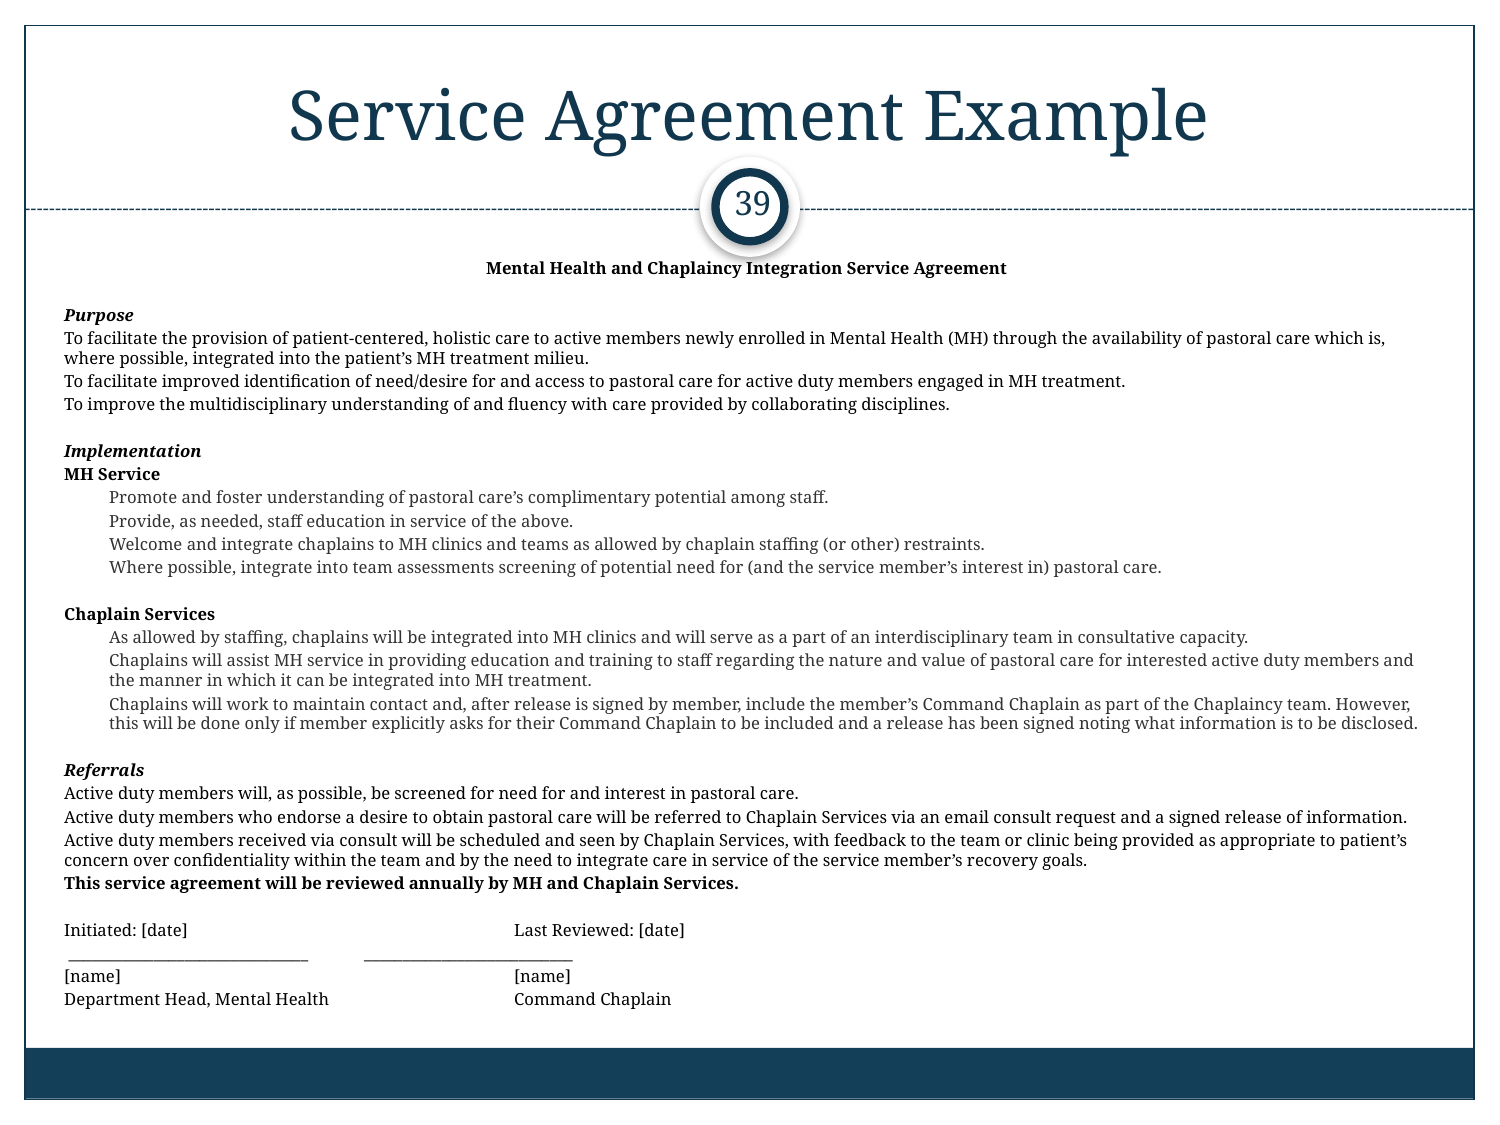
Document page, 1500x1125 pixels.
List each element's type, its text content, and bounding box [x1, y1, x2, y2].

list Mental Health and Chaplaincy Integration Service Agreement Purpose To facilitate the provision of patient-centered, holistic care to active members newly enrolled in Mental Health (MH) through the availability of pastoral care which is, where possible, integrated into the patient’s MH treatment milieu. To facilitate improved identification of need/desire for and access to pastoral care for active duty members engaged in MH treatment. To improve the multidisciplinary understanding of and fluency with care provided by collaborating disciplines. Implementation MH Service Promote and foster understanding of pastoral care’s complimentary potential among staff. Provide, as needed, staff education in service of the above. Welcome and integrate chaplains to MH clinics and teams as allowed by chaplain staffing (or other) restraints. Where possible, integrate into team assessments screening of potential need for (and the service member’s interest in) pastoral care. Chaplain Services As allowed by staffing, chaplains will be integrated into MH clinics and will serve as a part of an interdisciplinary team in consultative capacity. Chaplains will assist MH service in providing education and training to staff regarding the nature and value of pastoral care for interested active duty members and the manner in which it can be integrated into MH treatment. Chaplains will work to maintain contact and, after release is signed by member, include the member’s Command Chaplain as part of the Chaplaincy team. However, this will be done only if member explicitly asks for their Command Chaplain to be included and a release has been signed noting what information is to be disclosed. Referrals Active duty members will, as possible, be screened for need for and interest in pastoral care. Active duty members who endorse a desire to obtain pastoral care will be referred to Chaplain Services via an email consult request and a signed release of information. Active duty members received via consult will be scheduled and seen by Chaplain Services, with feedback to the team or clinic being provided as appropriate to patient’s concern over confidentiality within the team and by the need to integrate care in service of the service member’s recovery goals. This service agreement will be reviewed annually by MH and Chaplain Services. Initiated: [date] Last Reviewed: [date] _______________________________ ___________________________ [name] [name] Department Head, Mental Health Command Chaplain [49, 250, 1445, 1050]
title Service Agreement Example [49, 37, 1450, 162]
slide_number 39 [715, 168, 791, 241]
